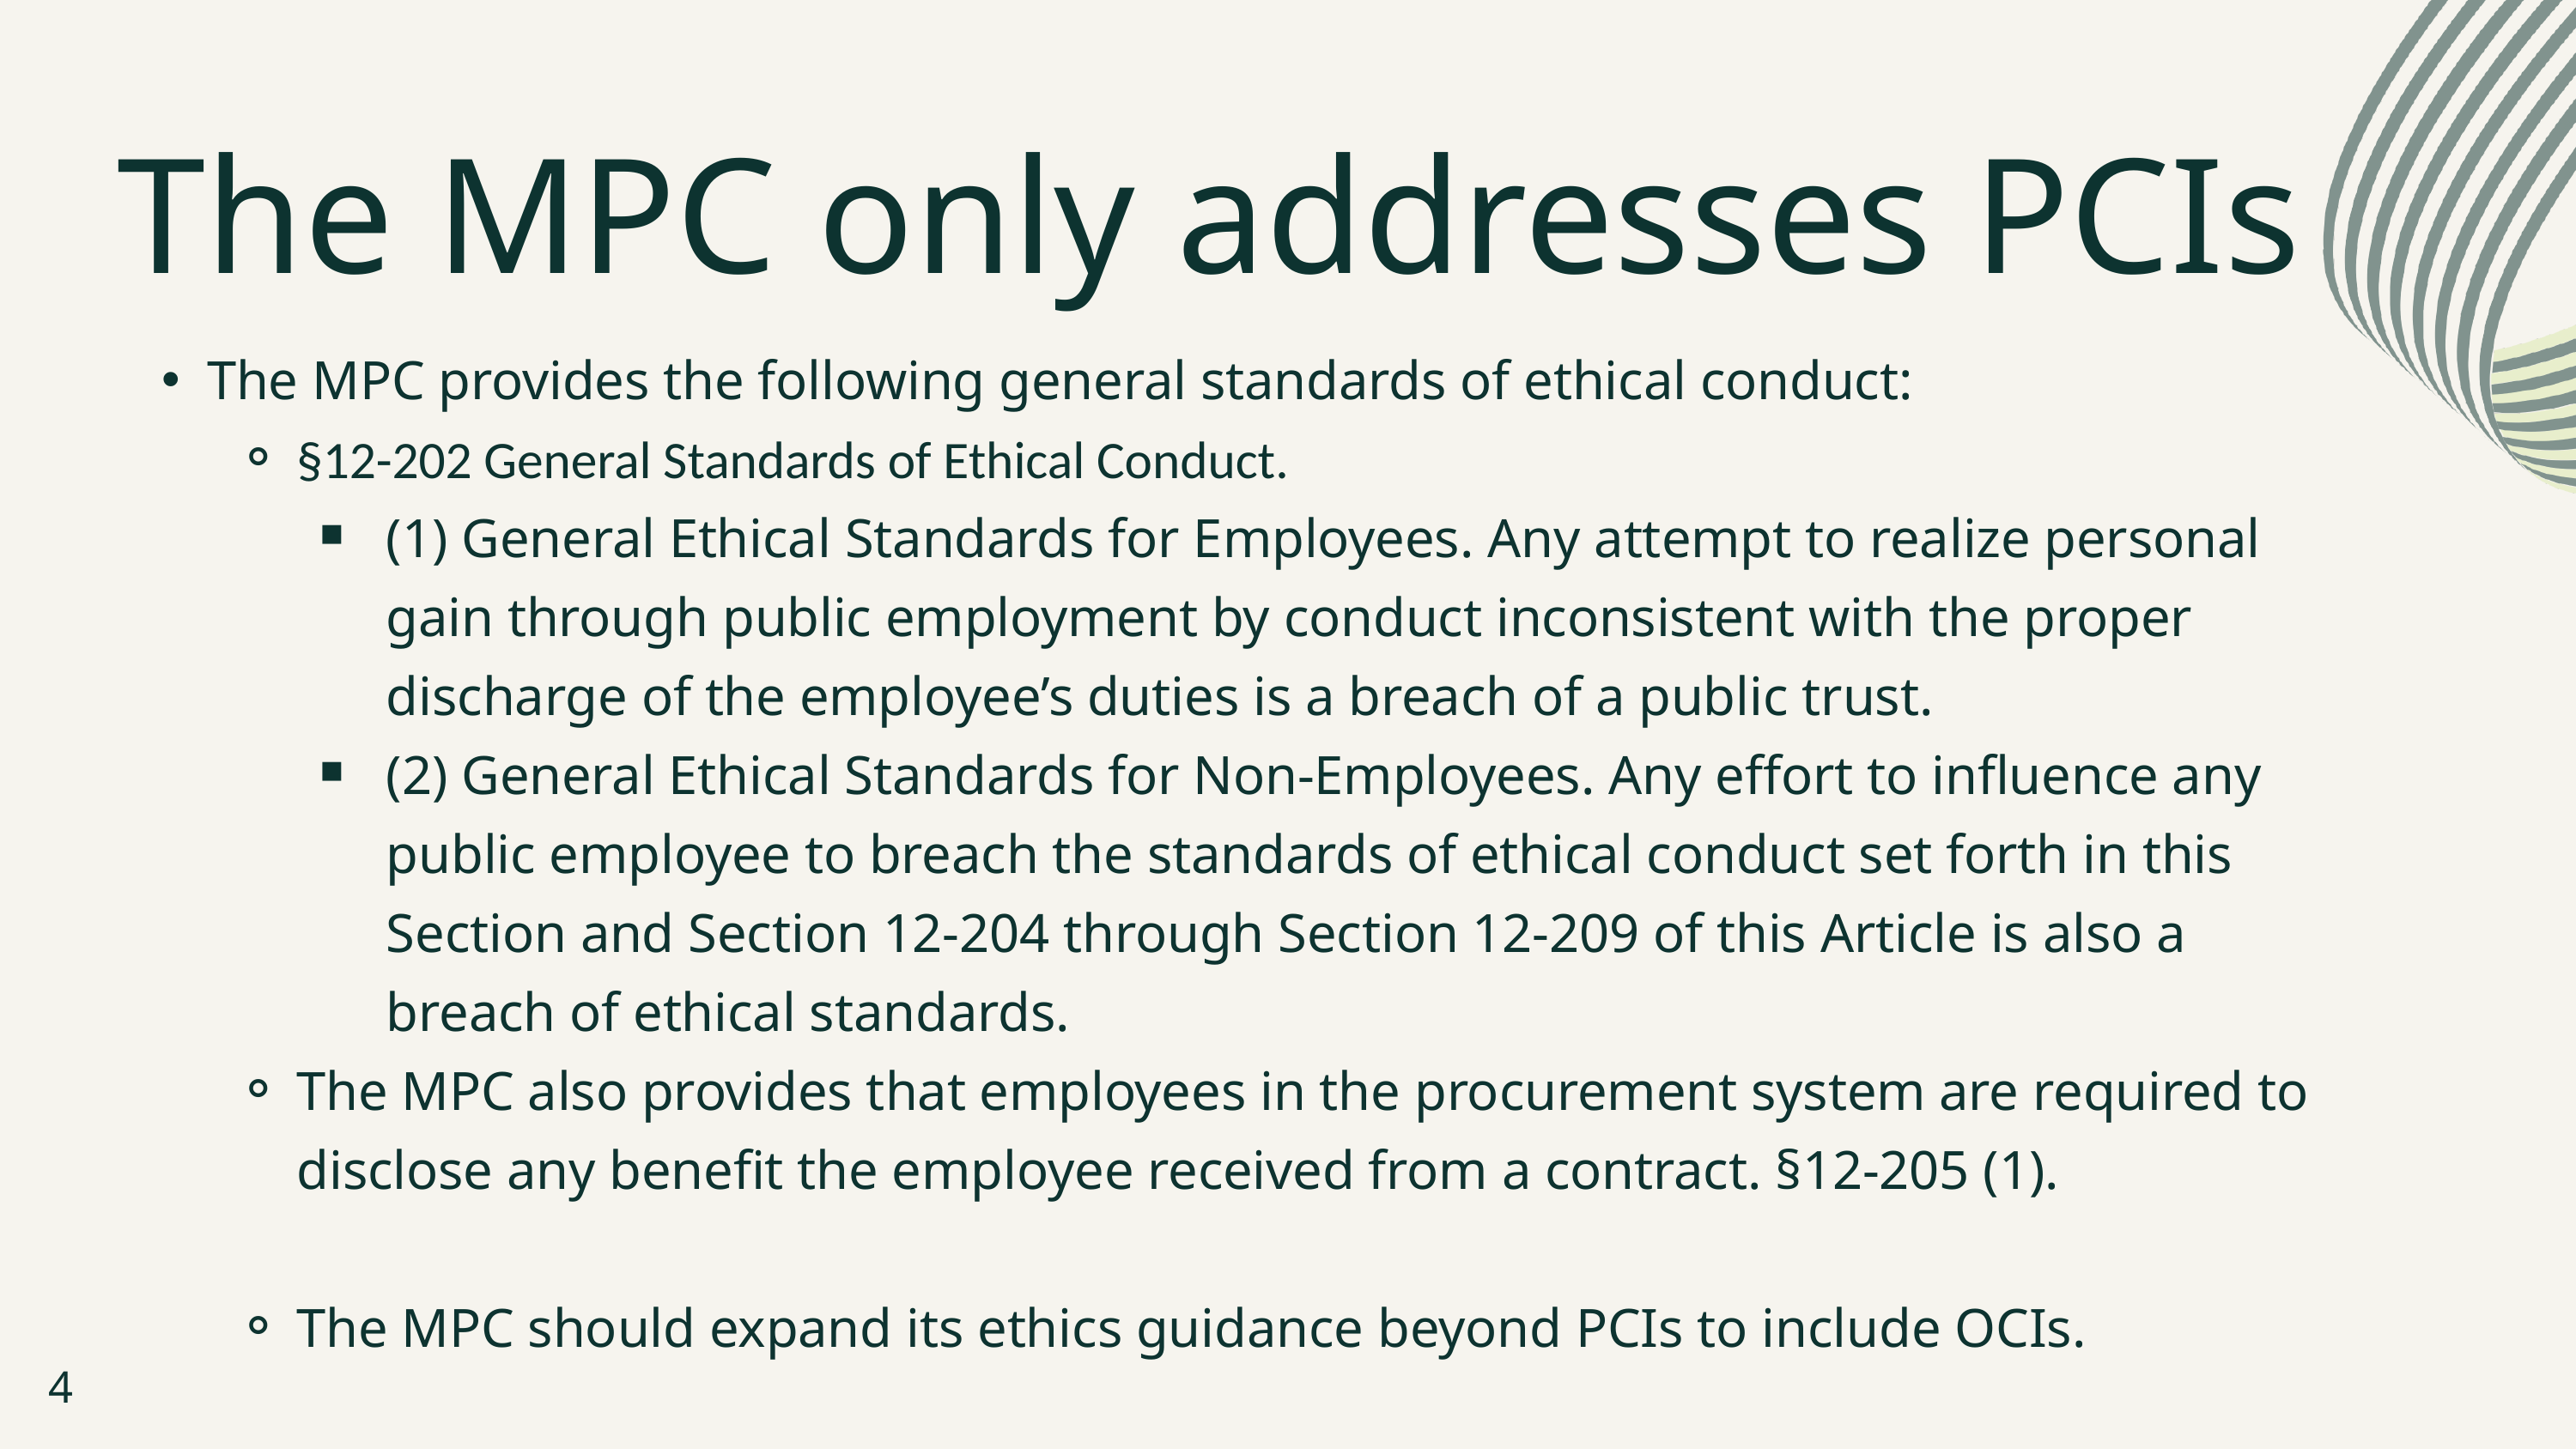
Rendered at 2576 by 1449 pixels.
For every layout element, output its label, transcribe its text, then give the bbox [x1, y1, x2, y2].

text_box 4 [48, 1350, 72, 1412]
text_box The MPC provides the following general standards of ethical conduct: §12-202 General Standards of Ethical Conduct. (1) General Ethical Standards for Employees. Any attempt to realize personal gain through public employment by conduct inconsistent with the proper discharge of the employee’s duties is a breach of a public trust. (2) General Ethical Standards for Non-Employees. Any effort to influence any public employee to breach the standards of ethical conduct set forth in this Section and Section 12-204 through Section 12-209 of this Article is also a breach of ethical standards. The MPC also provides that employees in the procurement system are required to disclose any benefit the employee received from a contract. §12-205 (1). The MPC should expand its ethics guidance beyond PCIs to include OCIs. [117, 331, 2342, 1449]
text_box The MPC only addresses PCIs [117, 113, 2523, 306]
text_box [1964, 0, 2576, 507]
